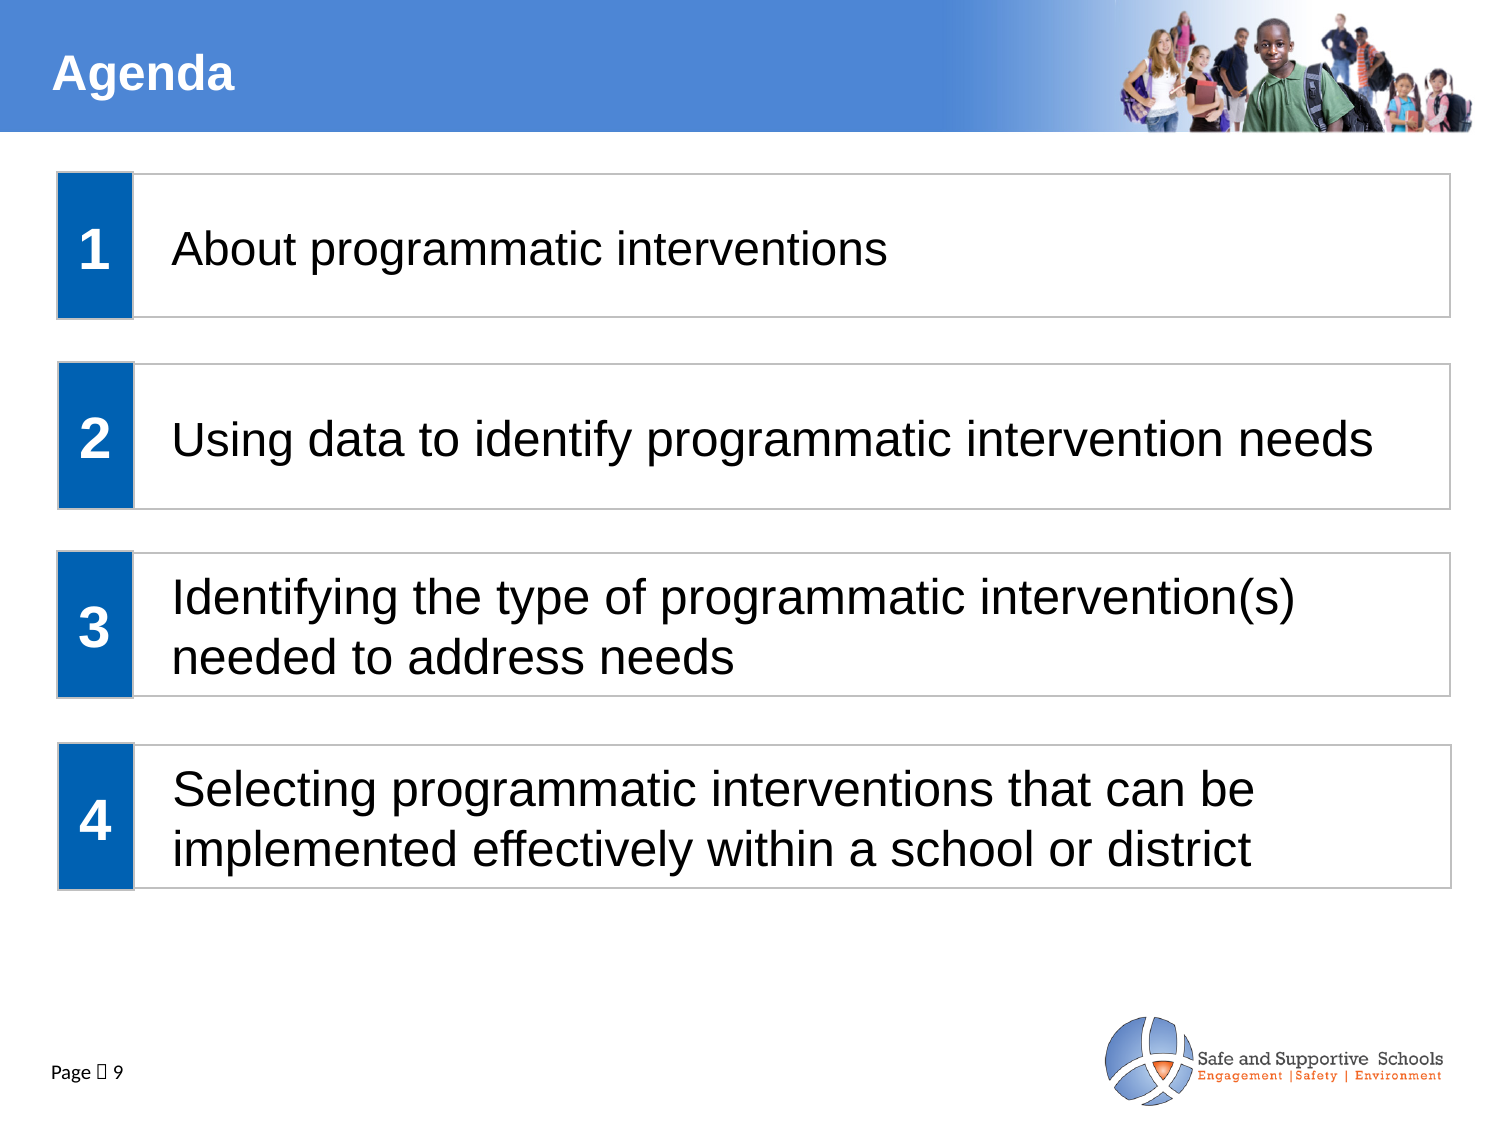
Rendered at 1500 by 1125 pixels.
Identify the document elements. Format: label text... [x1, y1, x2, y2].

picture [0, 0, 1500, 1125]
footer Page  9 [35, 1051, 257, 1092]
text_box Identifying the type of programmatic intervention(s) needed to address needs [133, 552, 1450, 696]
text_box 1 [56, 172, 133, 320]
text_box 4 [57, 743, 134, 891]
text_box Using data to identify programmatic intervention needs [134, 363, 1450, 509]
text_box 2 [57, 362, 134, 509]
text_box 3 [56, 551, 133, 698]
text_box Selecting programmatic interventions that can be implemented effectively within a school or district [134, 745, 1451, 889]
text_box About programmatic interventions [133, 174, 1450, 318]
title Agenda [51, 23, 960, 123]
